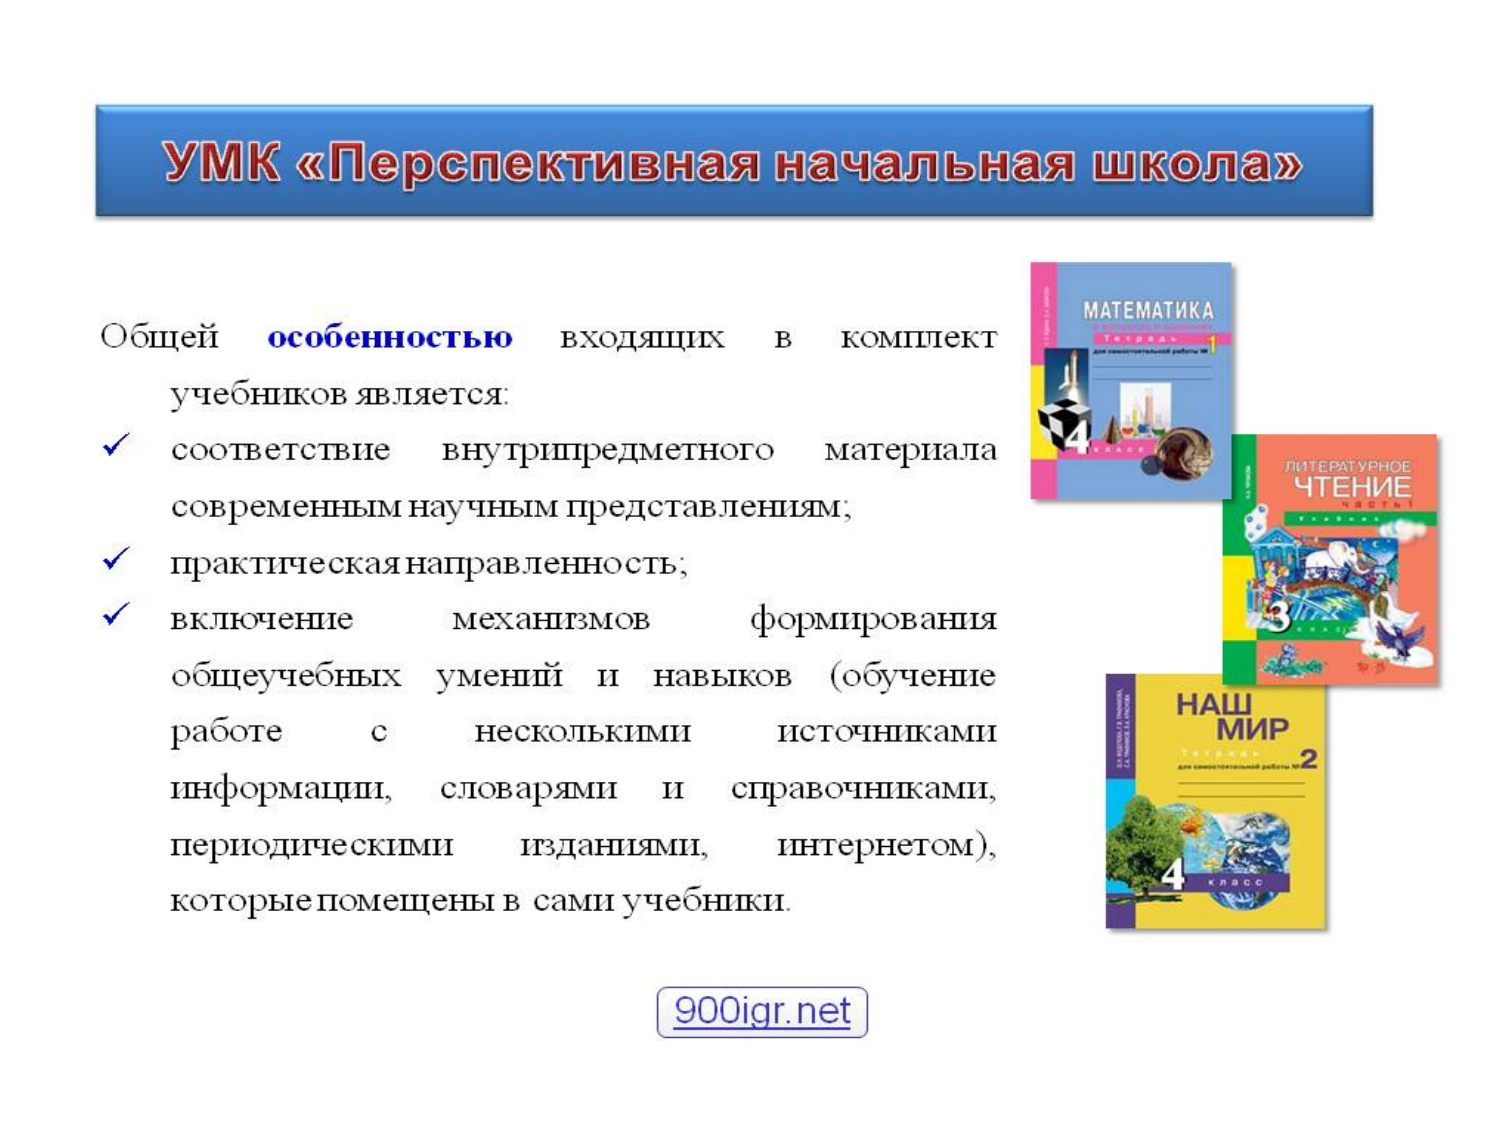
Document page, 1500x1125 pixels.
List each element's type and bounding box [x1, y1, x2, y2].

list [52, 66, 1471, 1041]
